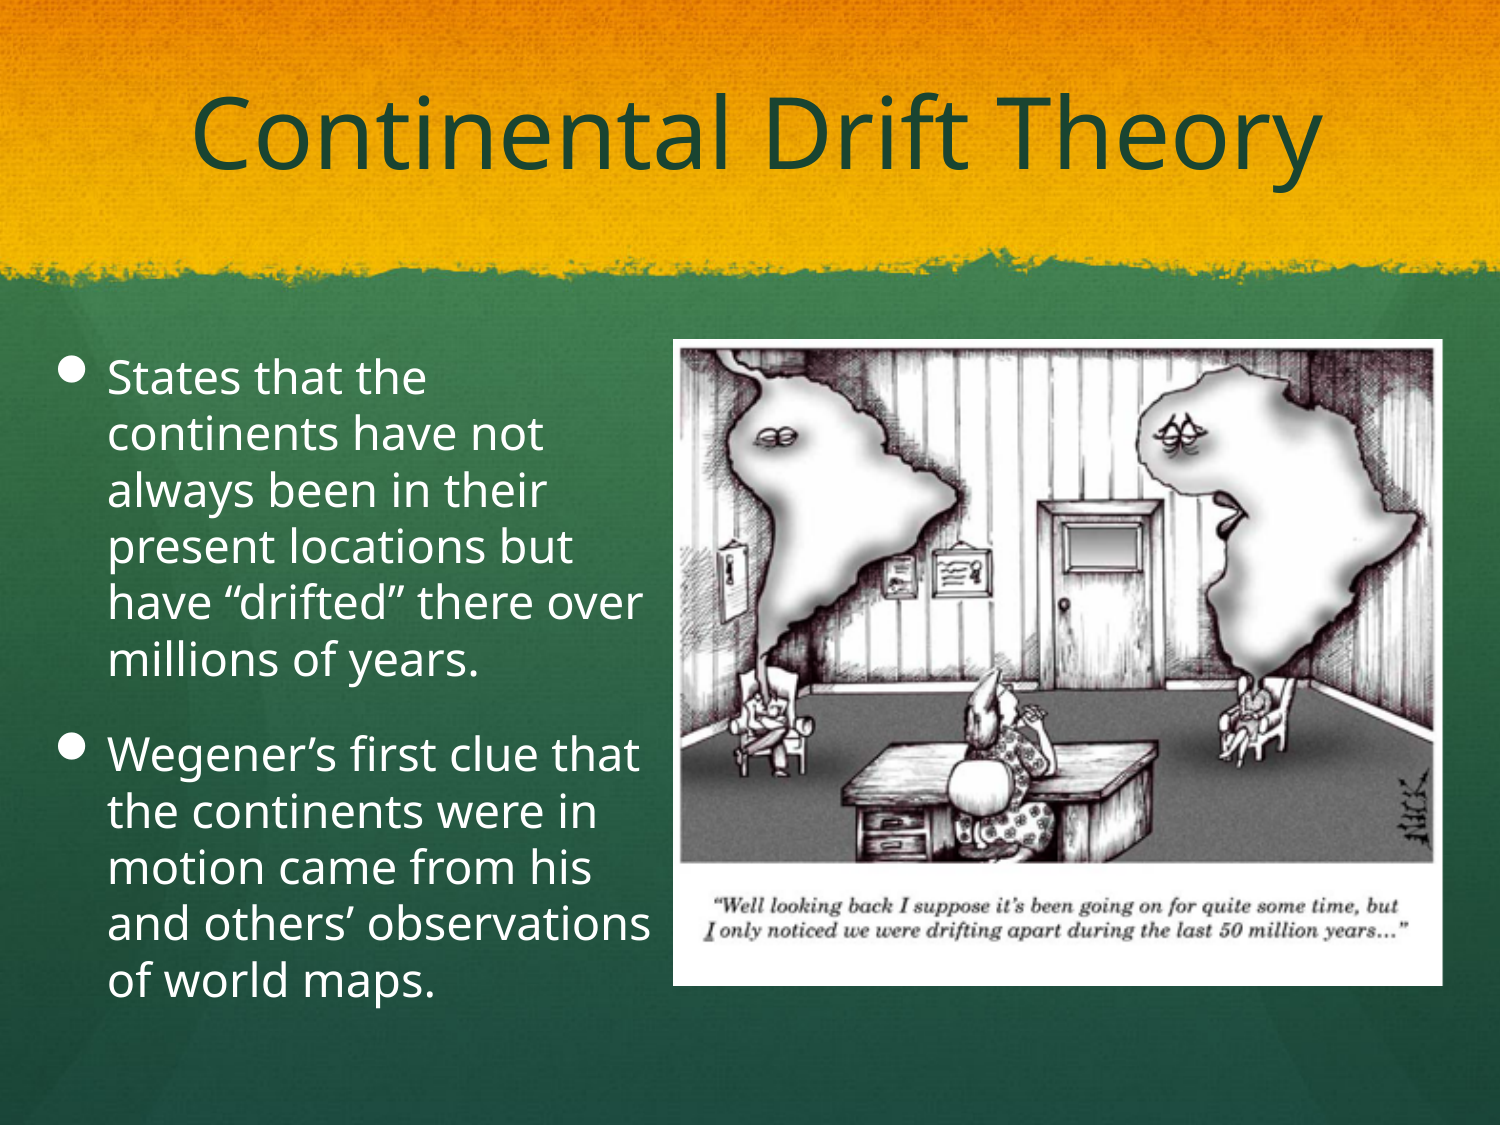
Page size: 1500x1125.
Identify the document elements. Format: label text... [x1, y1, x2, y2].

title Continental Drift Theory [39, 13, 1475, 246]
picture [0, 0, 1500, 1125]
list States that the continents have not always been in their present locations but have “drifted” there over millions of years. Wegener’s first clue that the continents were in motion came from his and others’ observations of world maps. [39, 339, 358, 1026]
